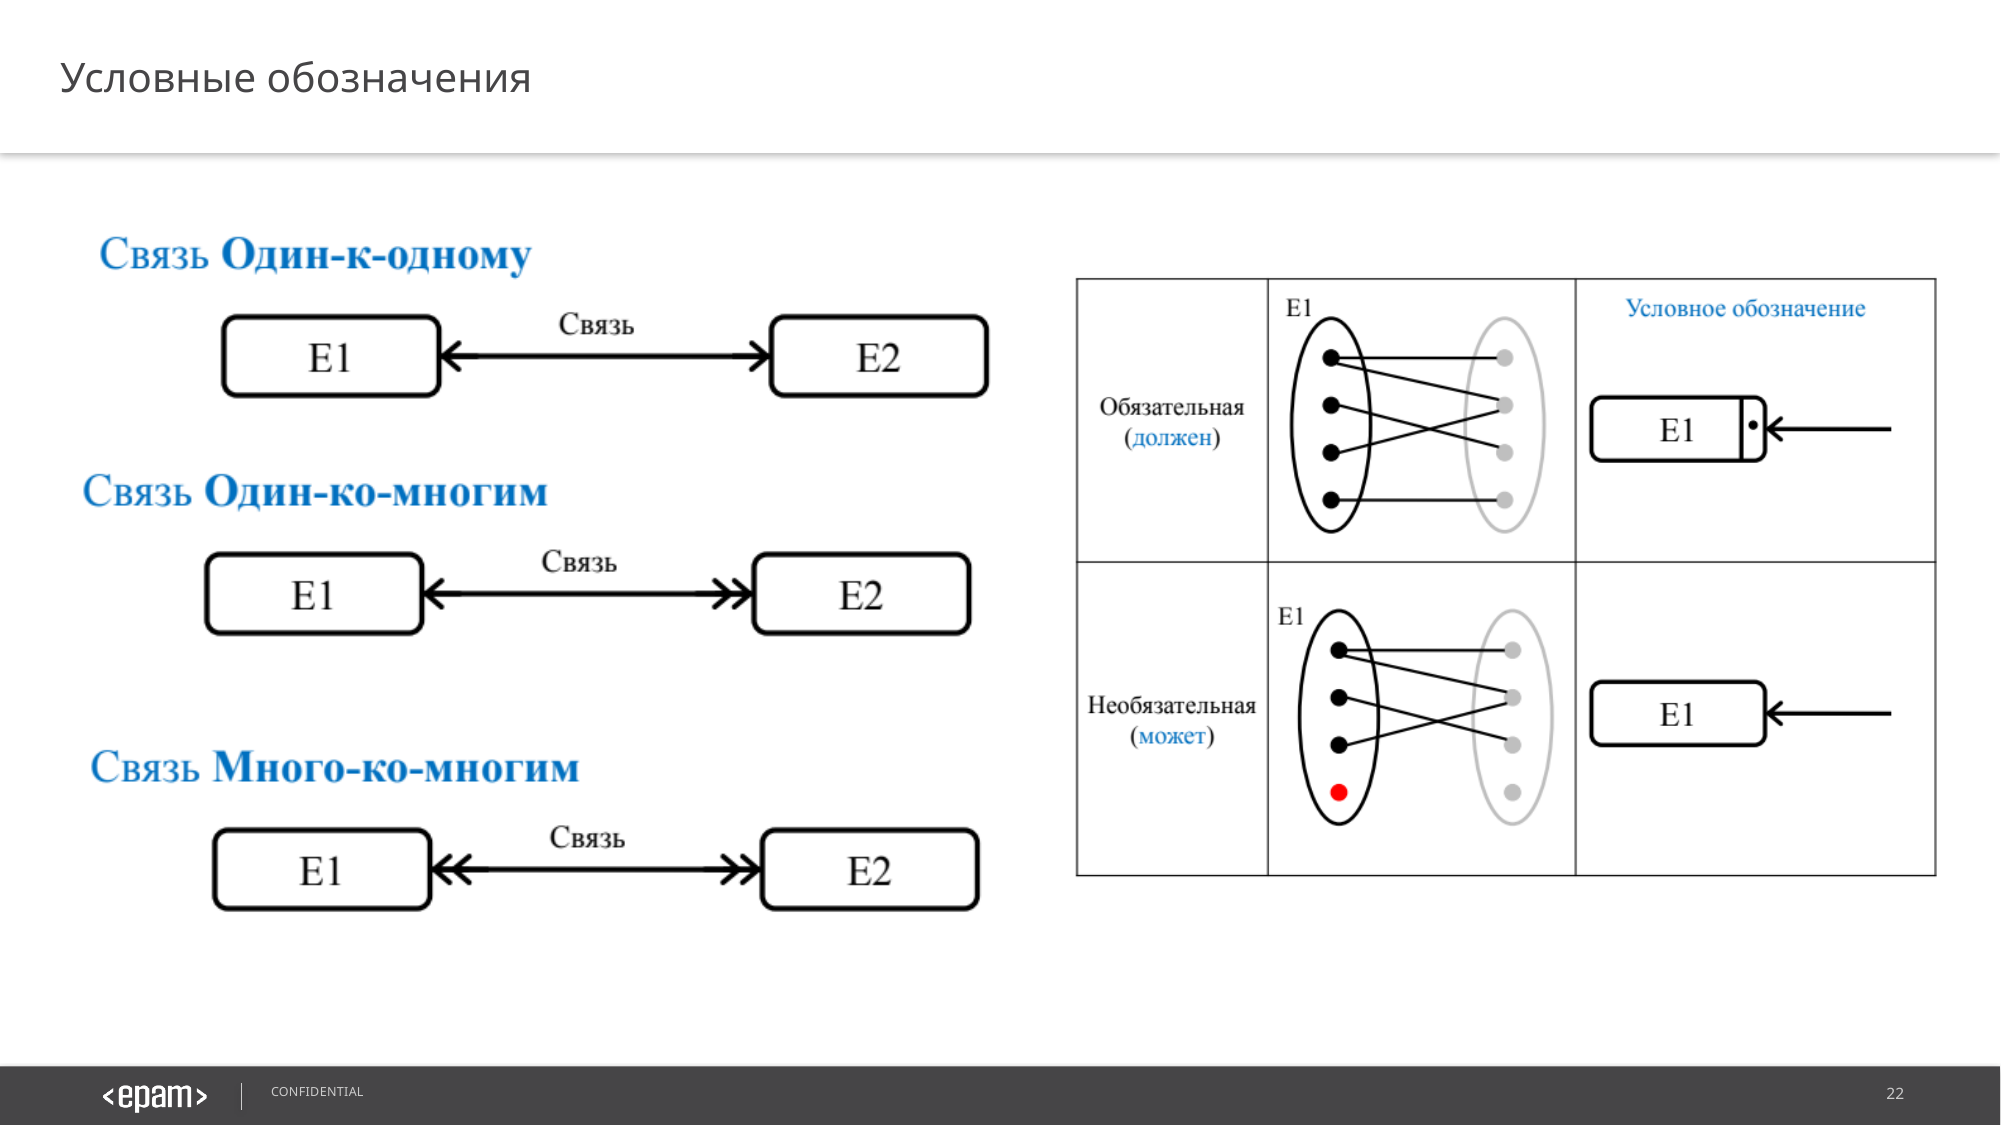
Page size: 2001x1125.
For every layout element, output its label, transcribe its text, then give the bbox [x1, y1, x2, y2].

picture [65, 729, 1016, 934]
picture [65, 457, 1032, 657]
picture [102, 1085, 207, 1113]
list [49, 197, 1083, 427]
list Условные обозначения [0, 0, 2000, 153]
picture [1056, 267, 1952, 889]
